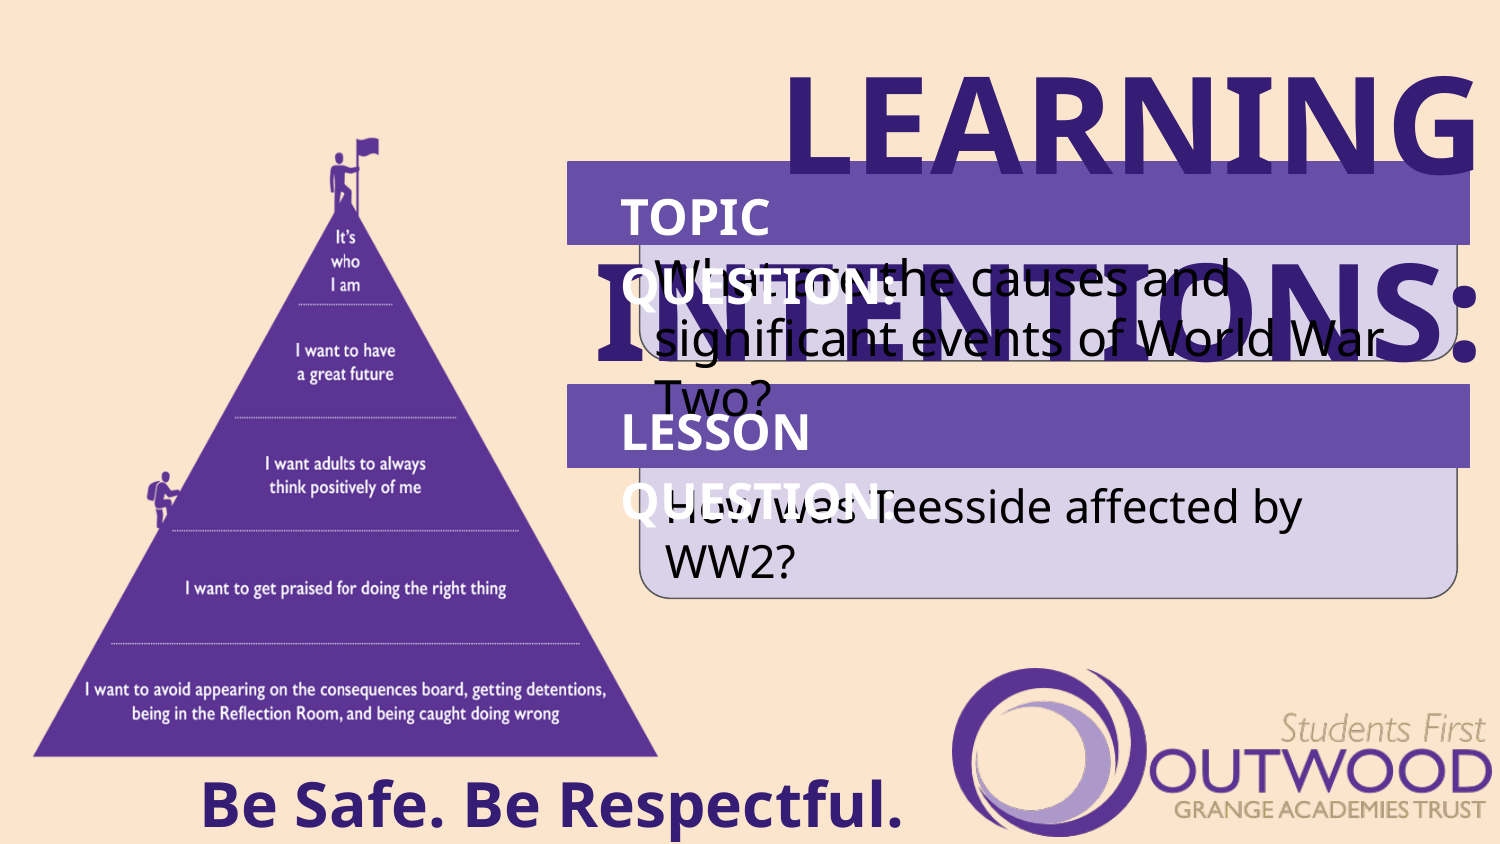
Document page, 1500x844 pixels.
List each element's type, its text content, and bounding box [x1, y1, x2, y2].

text_box LESSON QUESTION: [694, 376, 953, 382]
text_box How was Teesside affected by WW2? [694, 477, 1448, 568]
picture [952, 668, 1493, 838]
text_box LEARNING INTENTIONS: [106, 0, 1500, 183]
text_box What are the causes and significant events of World War Two? [694, 252, 1458, 337]
text_box [694, 337, 1457, 361]
picture [0, 122, 1470, 784]
text_box Be Safe. Be Respectful. Be Responsible. [176, 738, 929, 844]
text_box [694, 477, 1458, 599]
